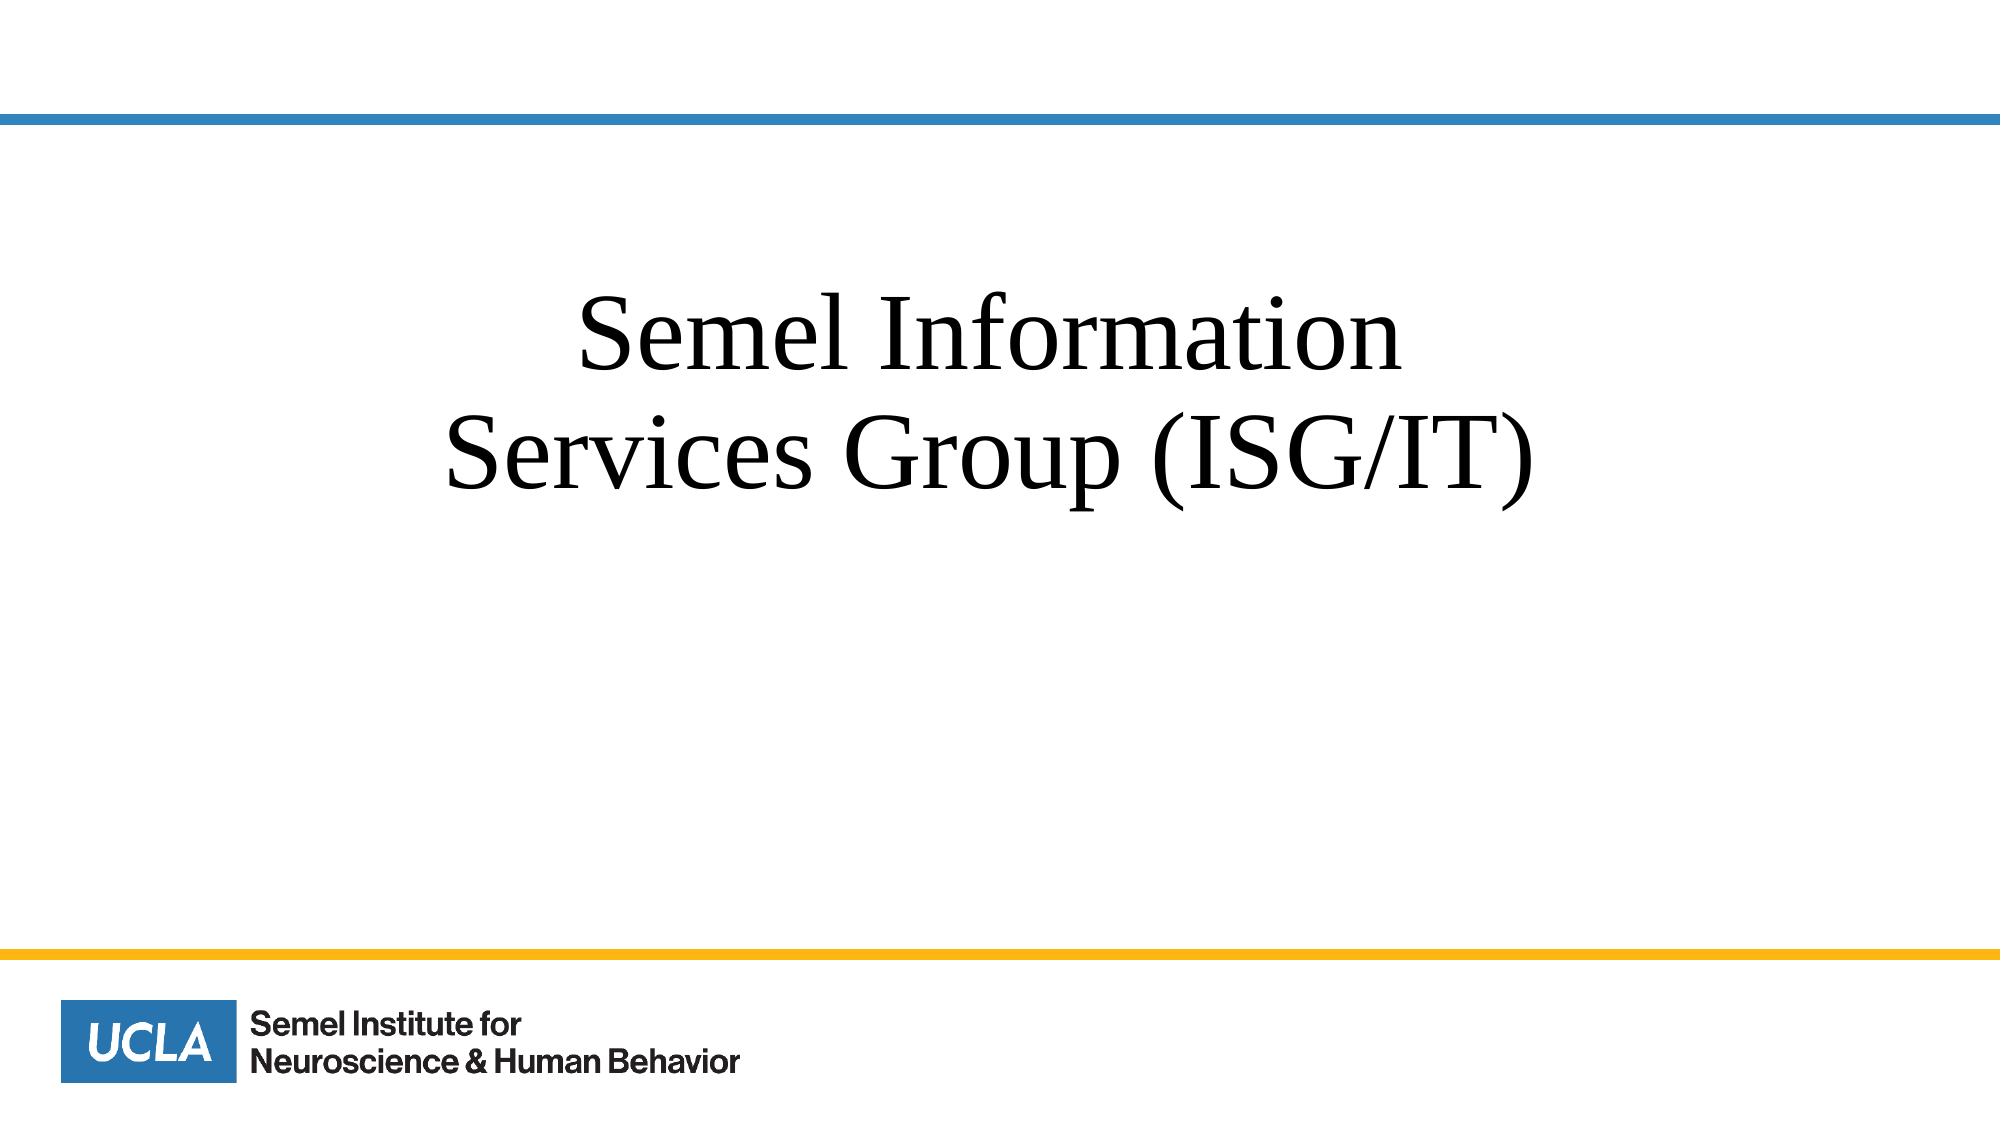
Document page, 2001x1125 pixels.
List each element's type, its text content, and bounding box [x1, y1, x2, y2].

title Semel Information Services Group (ISG/IT) [375, 259, 1604, 652]
picture [61, 1000, 740, 1083]
